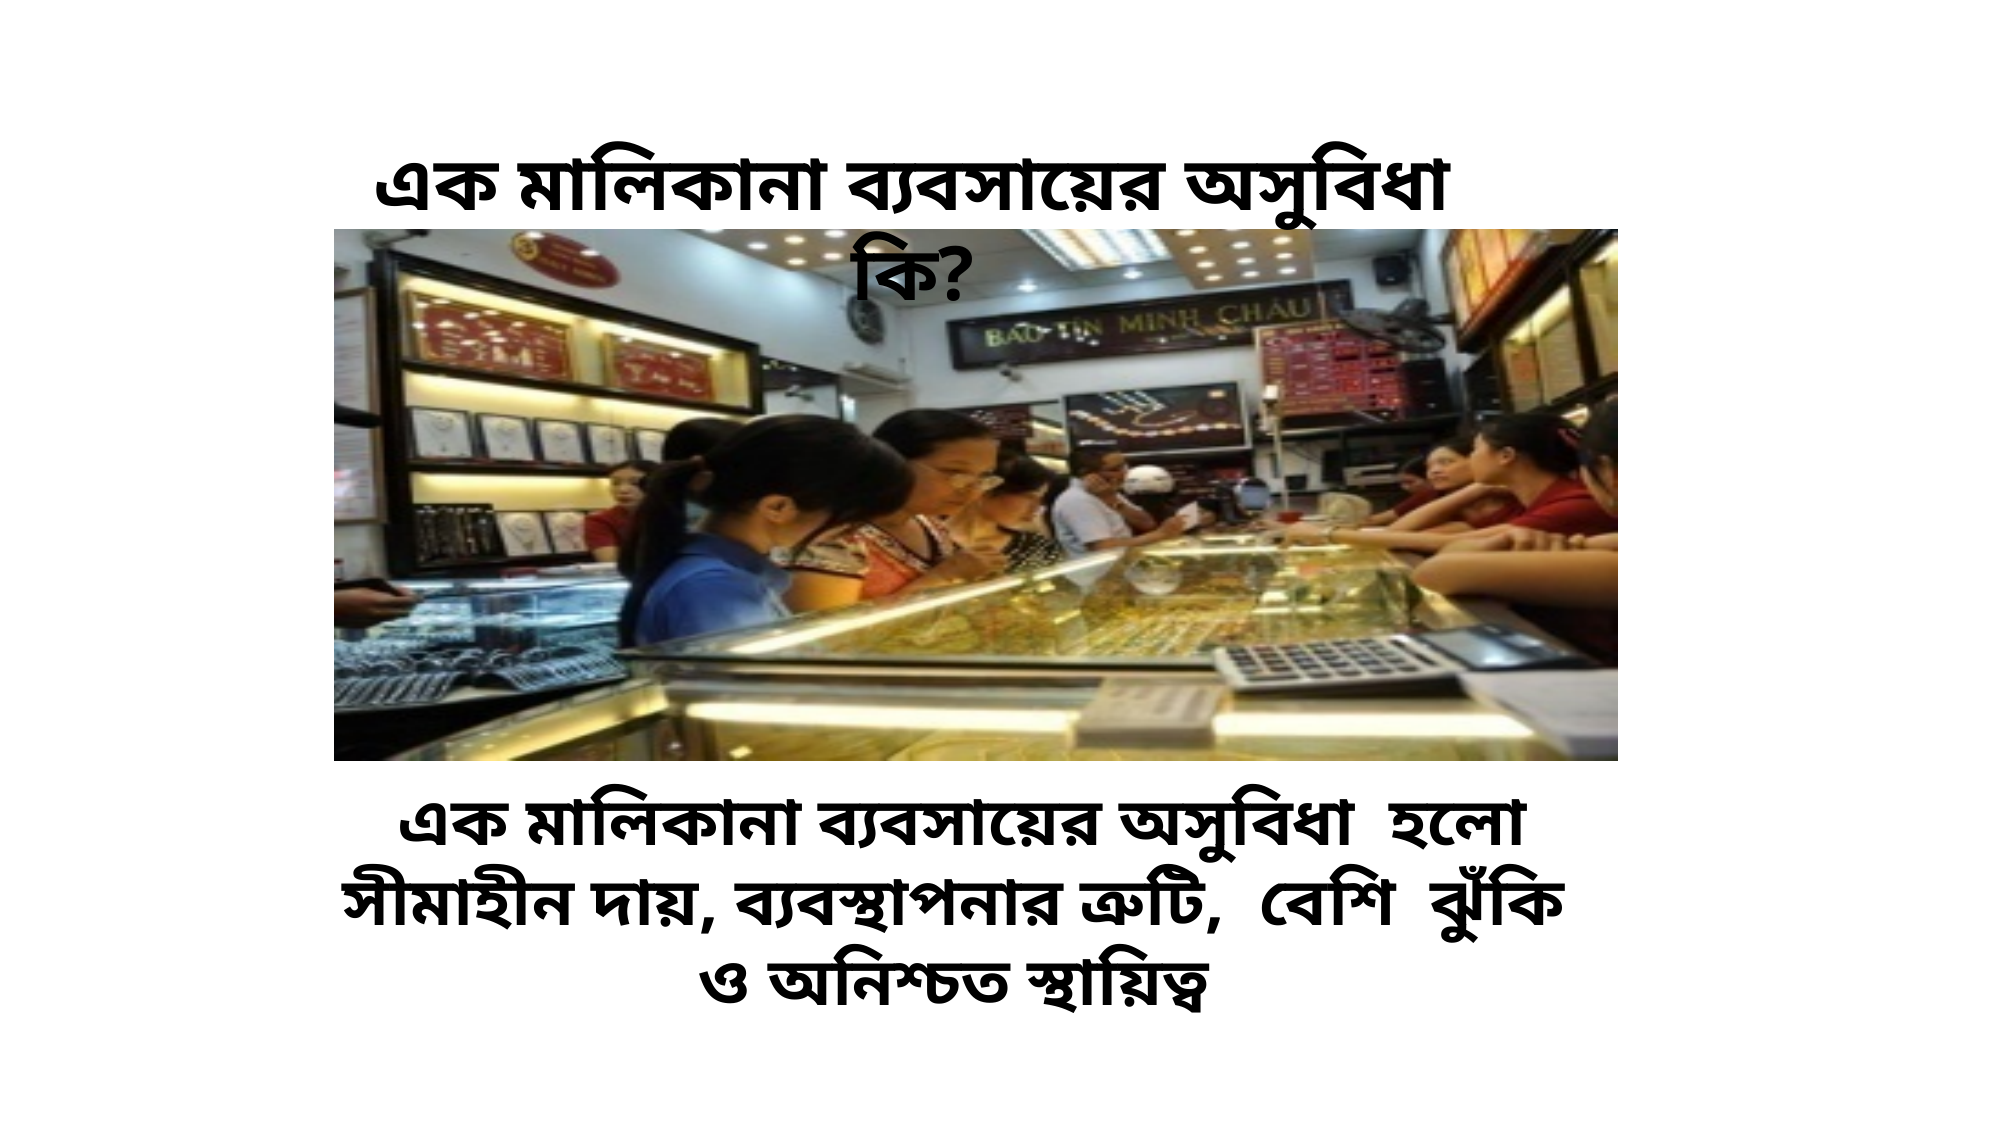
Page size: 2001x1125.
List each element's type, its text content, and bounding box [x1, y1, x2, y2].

text_box এক মালিকানা ব্যবসায়ের অসুবিধা হলো সীমাহীন দায়, ব্যবস্থাপনার ত্রুটি, বেশি ঝুঁকি ও অনিশ্চত স্থায়িত্ব [326, 771, 1599, 1027]
picture [334, 229, 1619, 761]
text_box এক মালিকানা ব্যবসায়ের অসুবিধা কি? [334, 127, 1492, 227]
